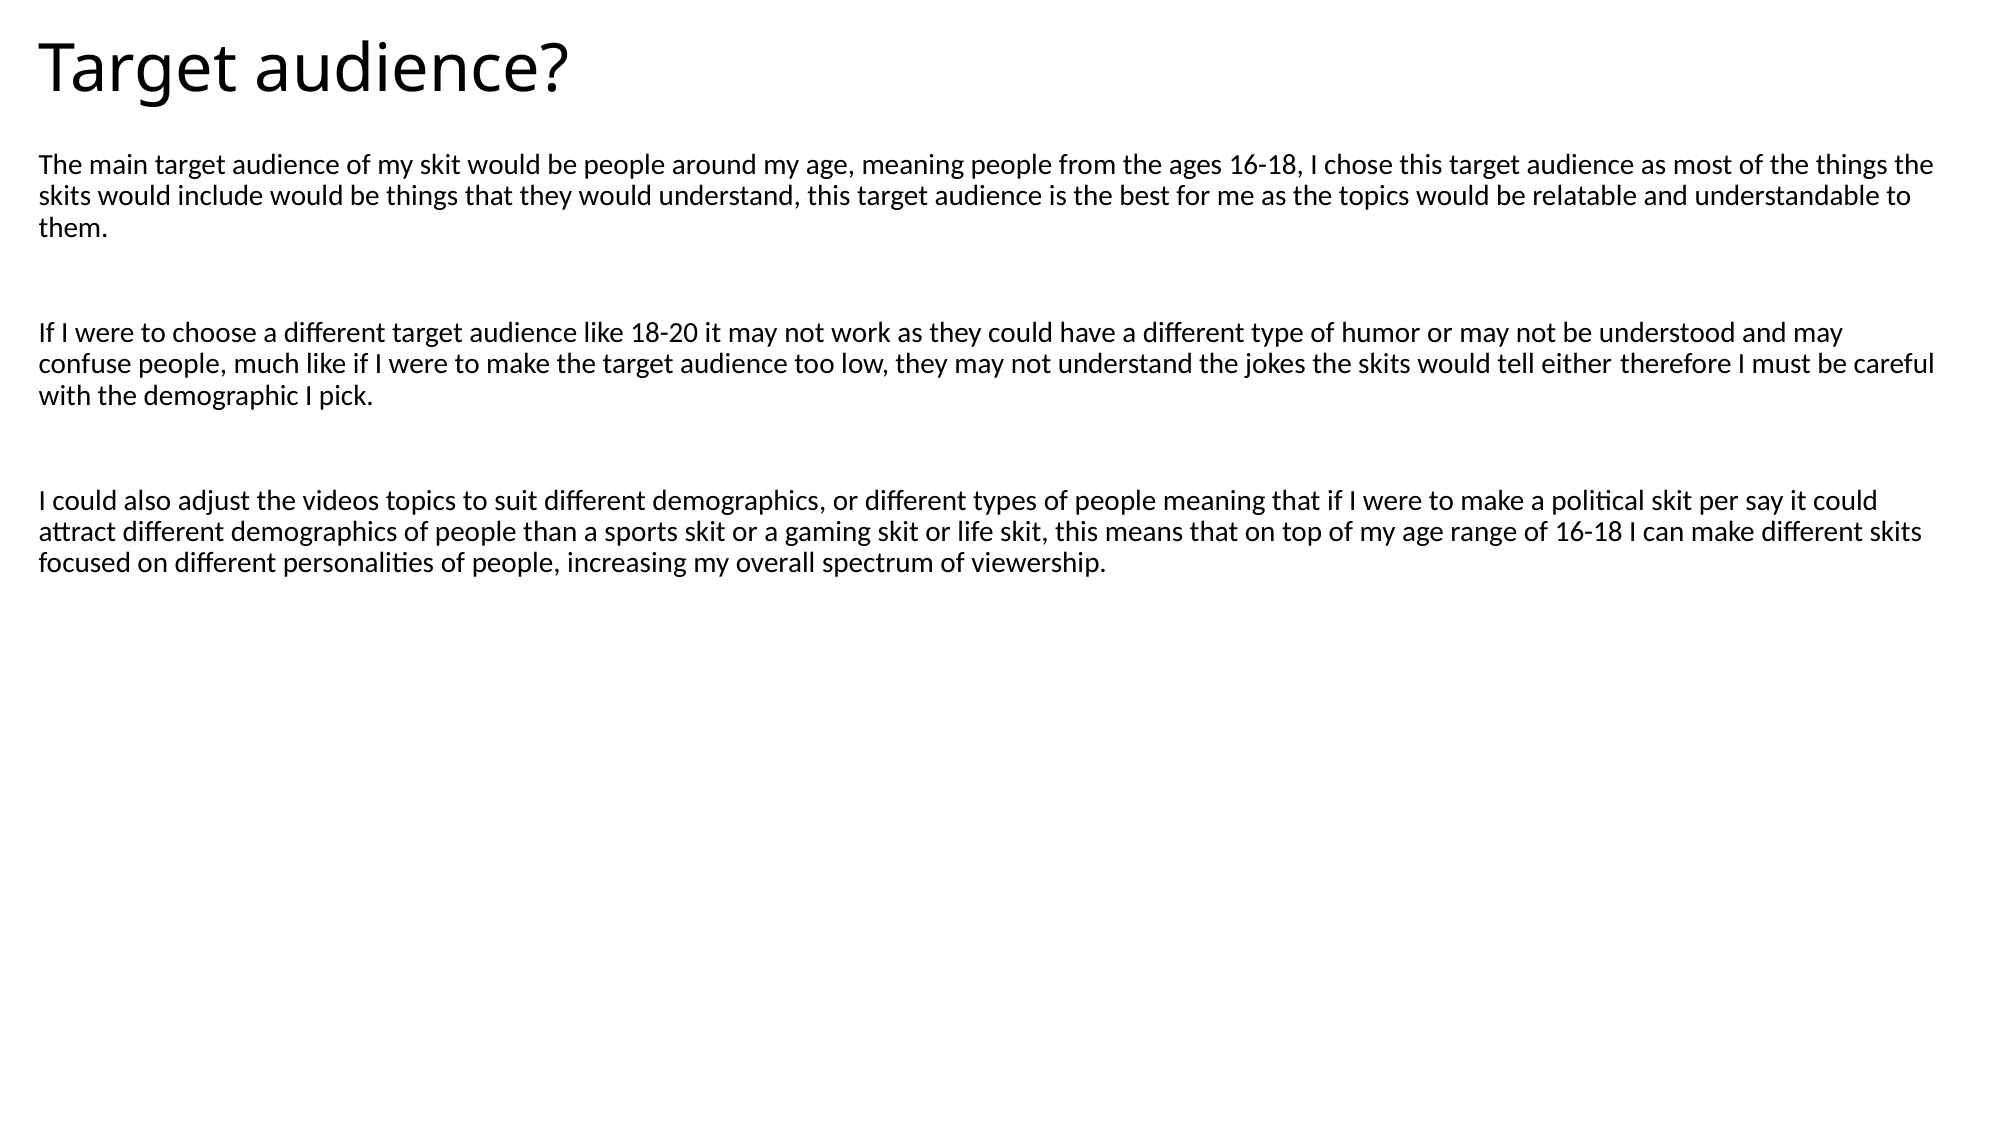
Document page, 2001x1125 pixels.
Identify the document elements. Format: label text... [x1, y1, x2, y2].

title Target audience? [23, 0, 1749, 141]
list The main target audience of my skit would be people around my age, meaning people from the ages 16-18, I chose this target audience as most of the things the skits would include would be things that they would understand, this target audience is the best for me as the topics would be relatable and understandable to them. If I were to choose a different target audience like 18-20 it may not work as they could have a different type of humor or may not be understood and may confuse people, much like if I were to make the target audience too low, they may not understand the jokes the skits would tell either therefore I must be careful with the demographic I pick. I could also adjust the videos topics to suit different demographics, or different types of people meaning that if I were to make a political skit per say it could attract different demographics of people than a sports skit or a gaming skit or life skit, this means that on top of my age range of 16-18 I can make different skits focused on different personalities of people, increasing my overall spectrum of viewership. [23, 141, 1959, 1069]
